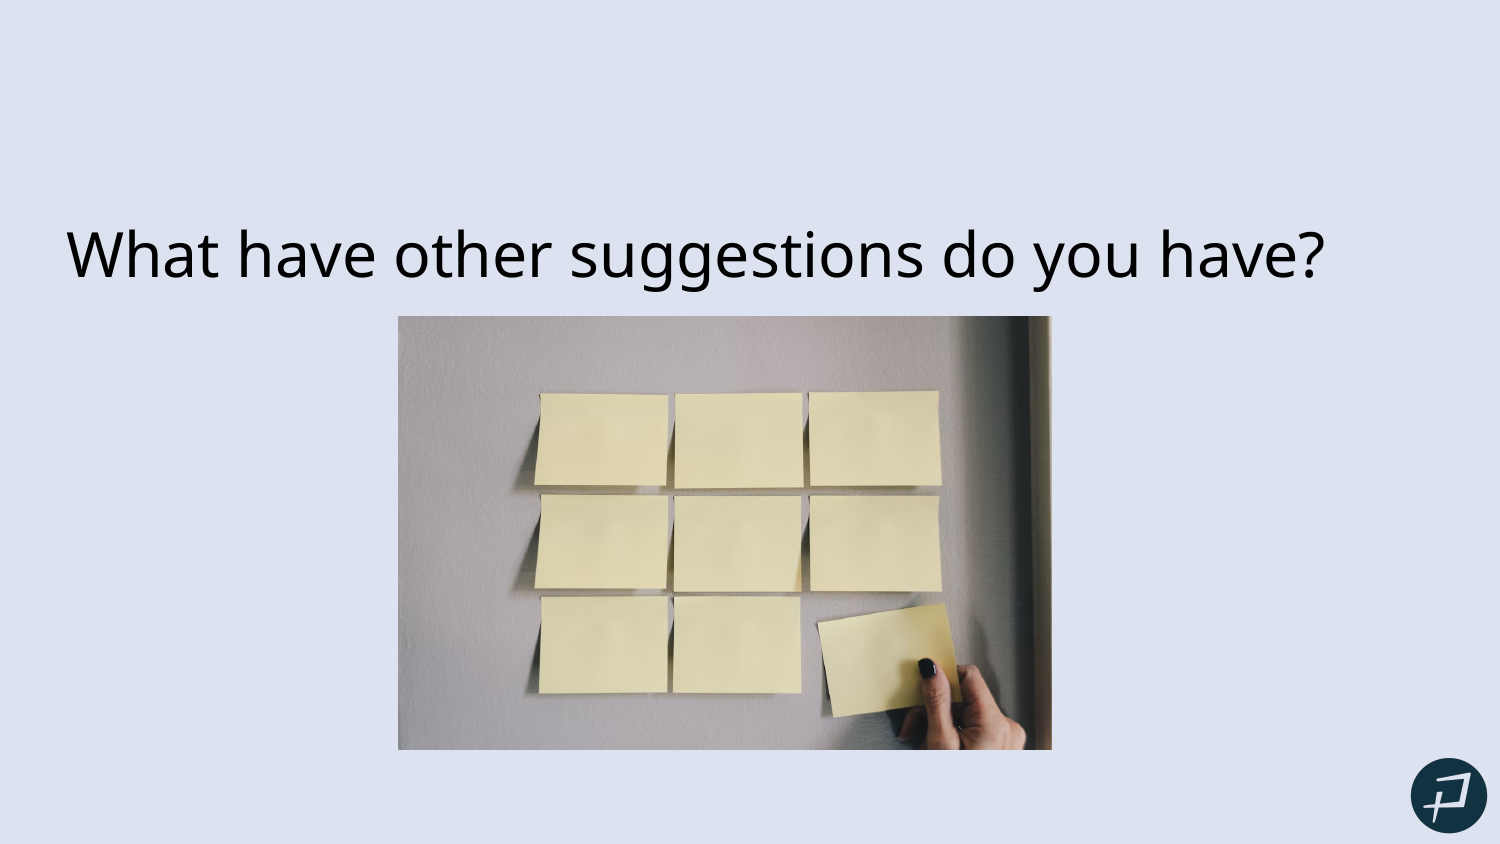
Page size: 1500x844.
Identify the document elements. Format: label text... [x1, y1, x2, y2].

list What have other suggestions do you have? [51, 189, 1449, 750]
picture [1410, 757, 1488, 834]
picture [397, 316, 1053, 750]
